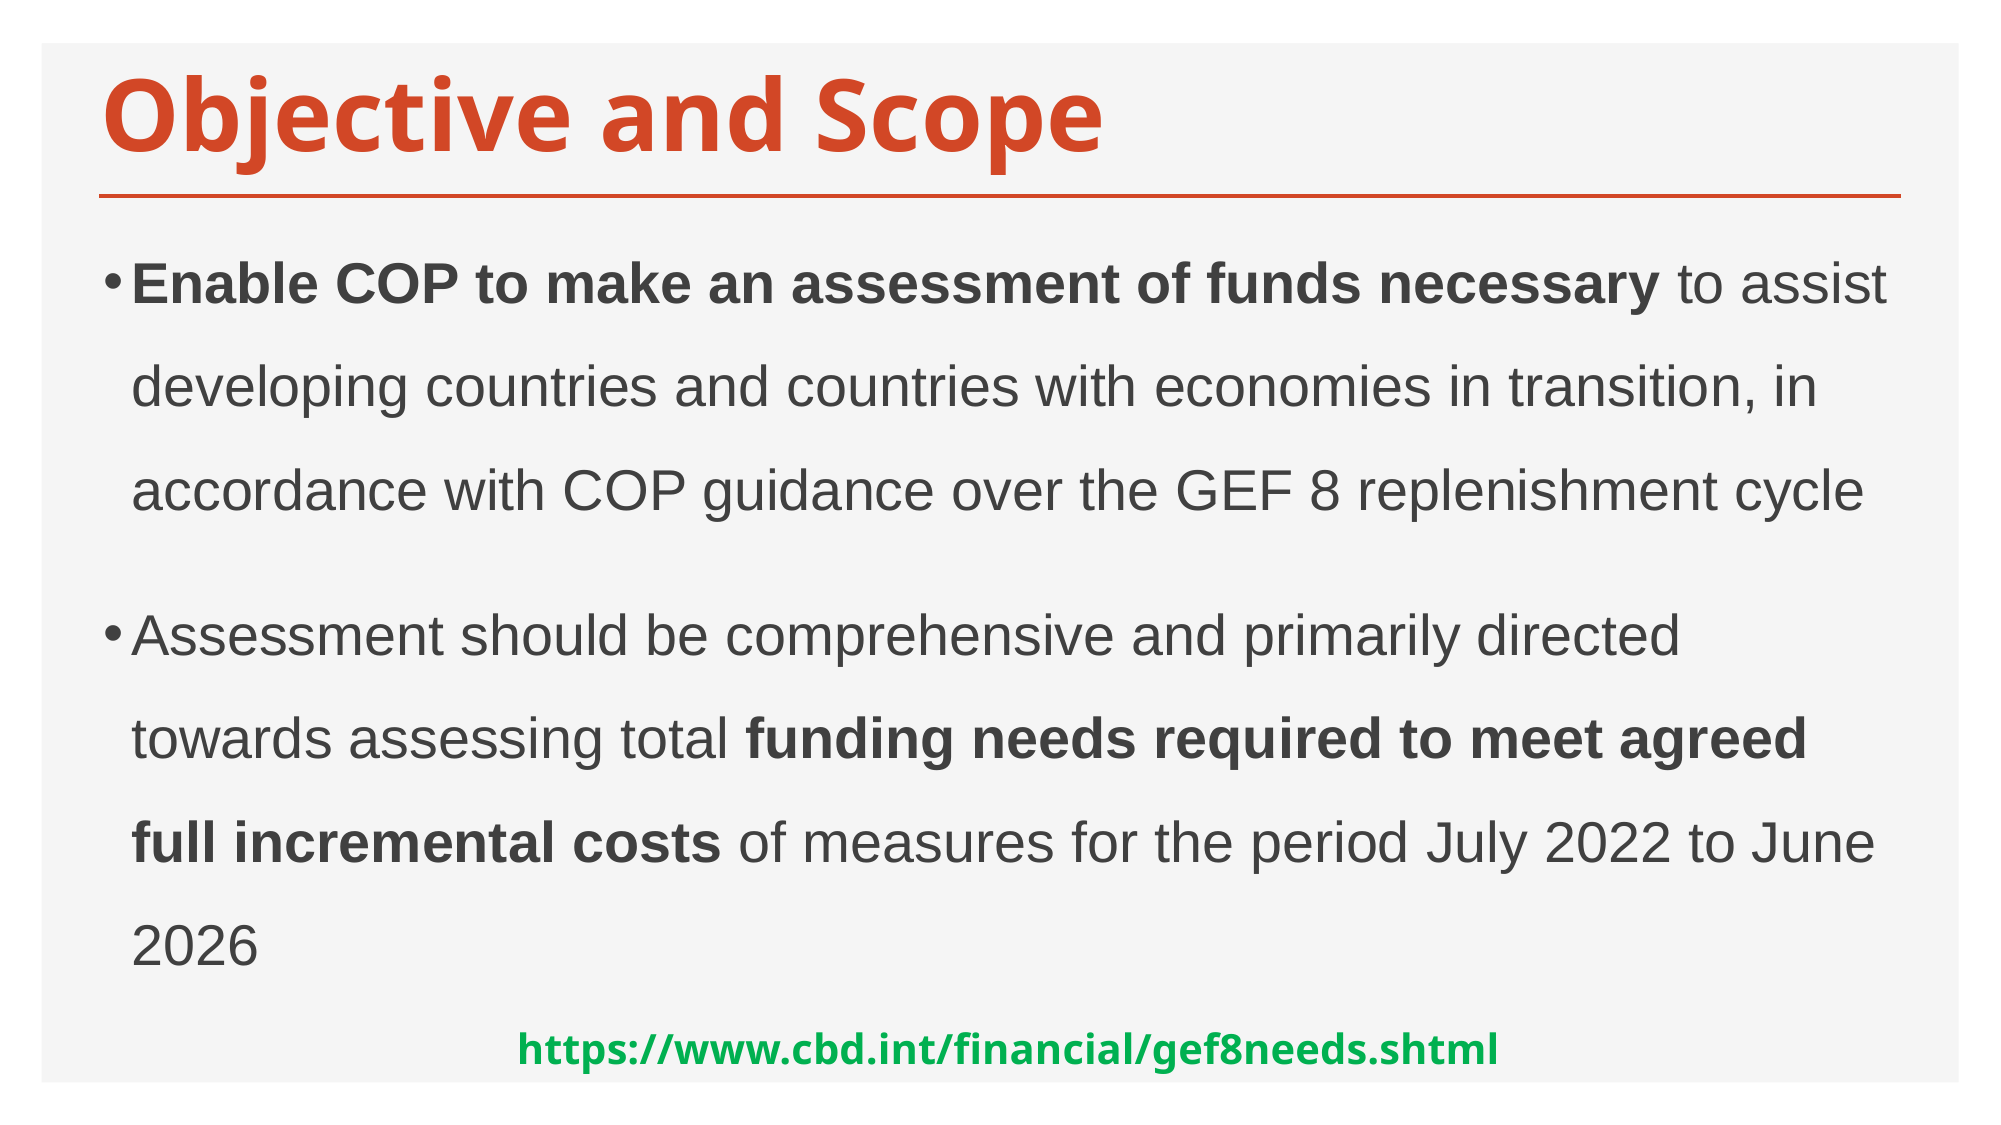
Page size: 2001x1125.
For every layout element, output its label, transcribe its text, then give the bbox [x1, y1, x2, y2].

list Enable COP to make an assessment of funds necessary to assist developing countries and countries with economies in transition, in accordance with COP guidance over the GEF 8 replenishment cycle Assessment should be comprehensive and primarily directed towards assessing total funding needs required to meet agreed full incremental costs of measures for the period July 2022 to June 2026 [88, 203, 1911, 1074]
footer https://www.cbd.int/financial/gef8needs.shtml [327, 1017, 1690, 1078]
title Objective and Scope [85, 73, 1908, 179]
